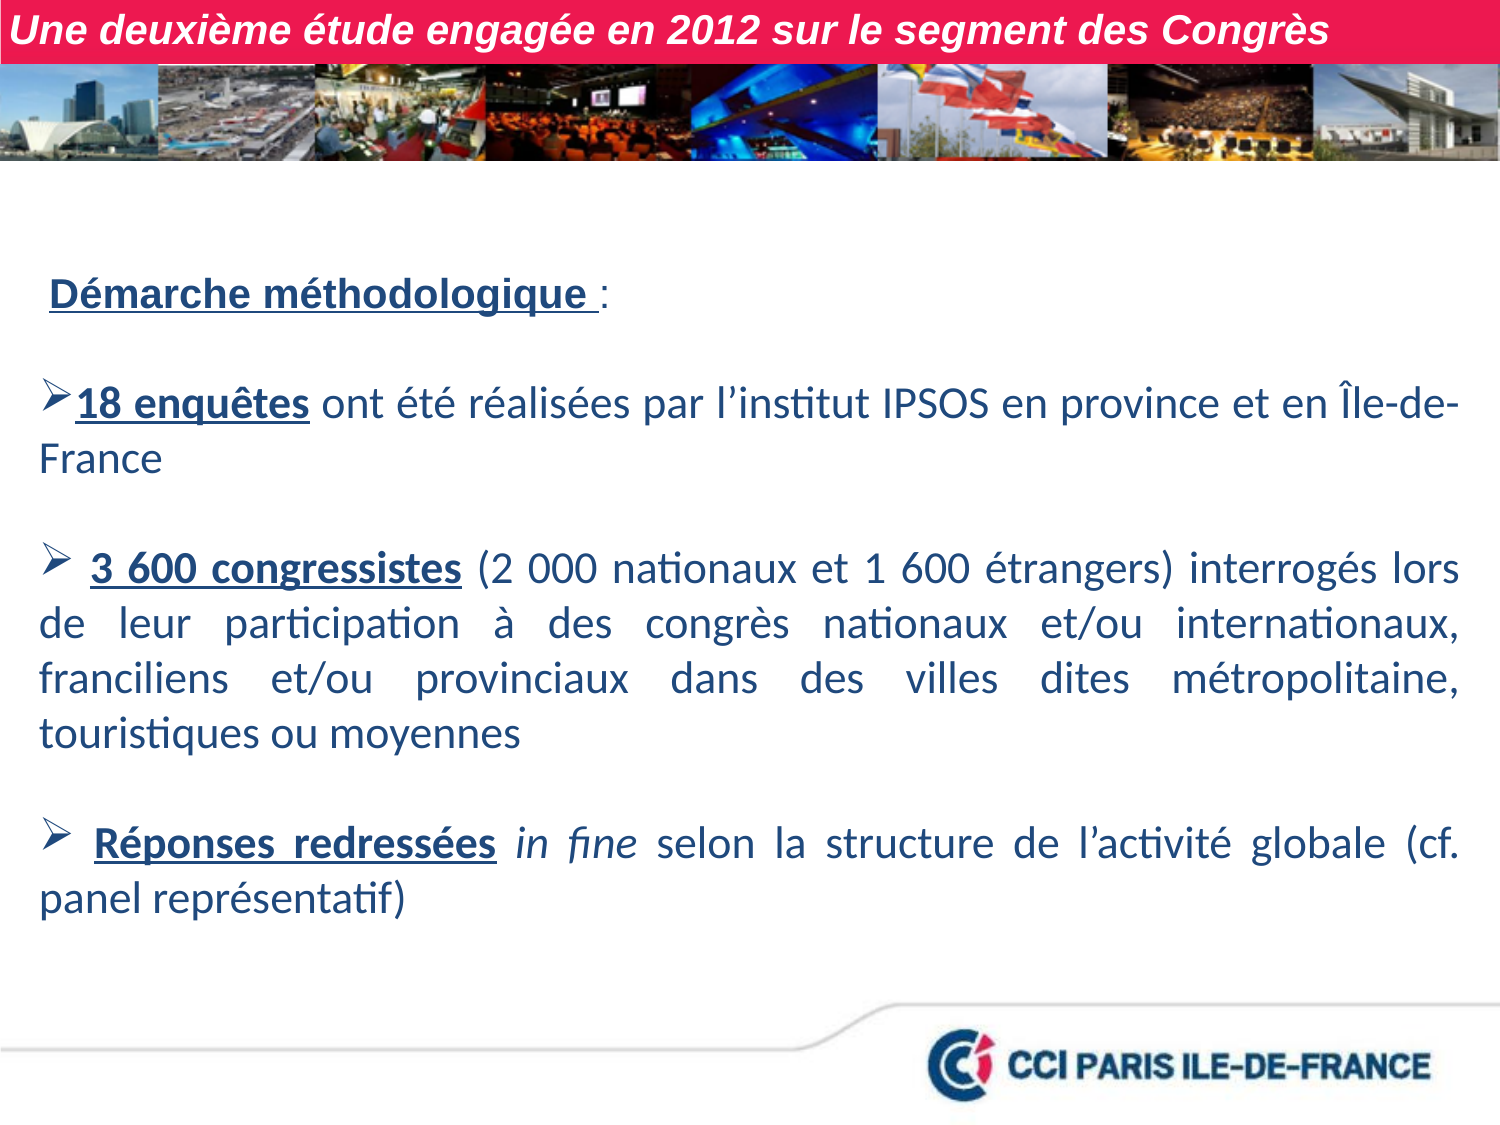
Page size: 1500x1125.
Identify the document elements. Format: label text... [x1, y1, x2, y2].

text_box Une deuxième étude engagée en 2012 sur le segment des Congrès [0, 0, 1382, 57]
text_box Démarche méthodologique : 18 enquêtes ont été réalisées par l’institut IPSOS en province et en Île-de-France 3 600 congressistes (2 000 nationaux et 1 600 étrangers) interrogés lors de leur participation à des congrès nationaux et/ou internationaux, franciliens et/ou provinciaux dans des villes dites métropolitaine, touristiques ou moyennes Réponses redressées in fine selon la structure de l’activité globale (cf. panel représentatif) [24, 255, 1476, 930]
picture [0, 0, 1500, 1125]
